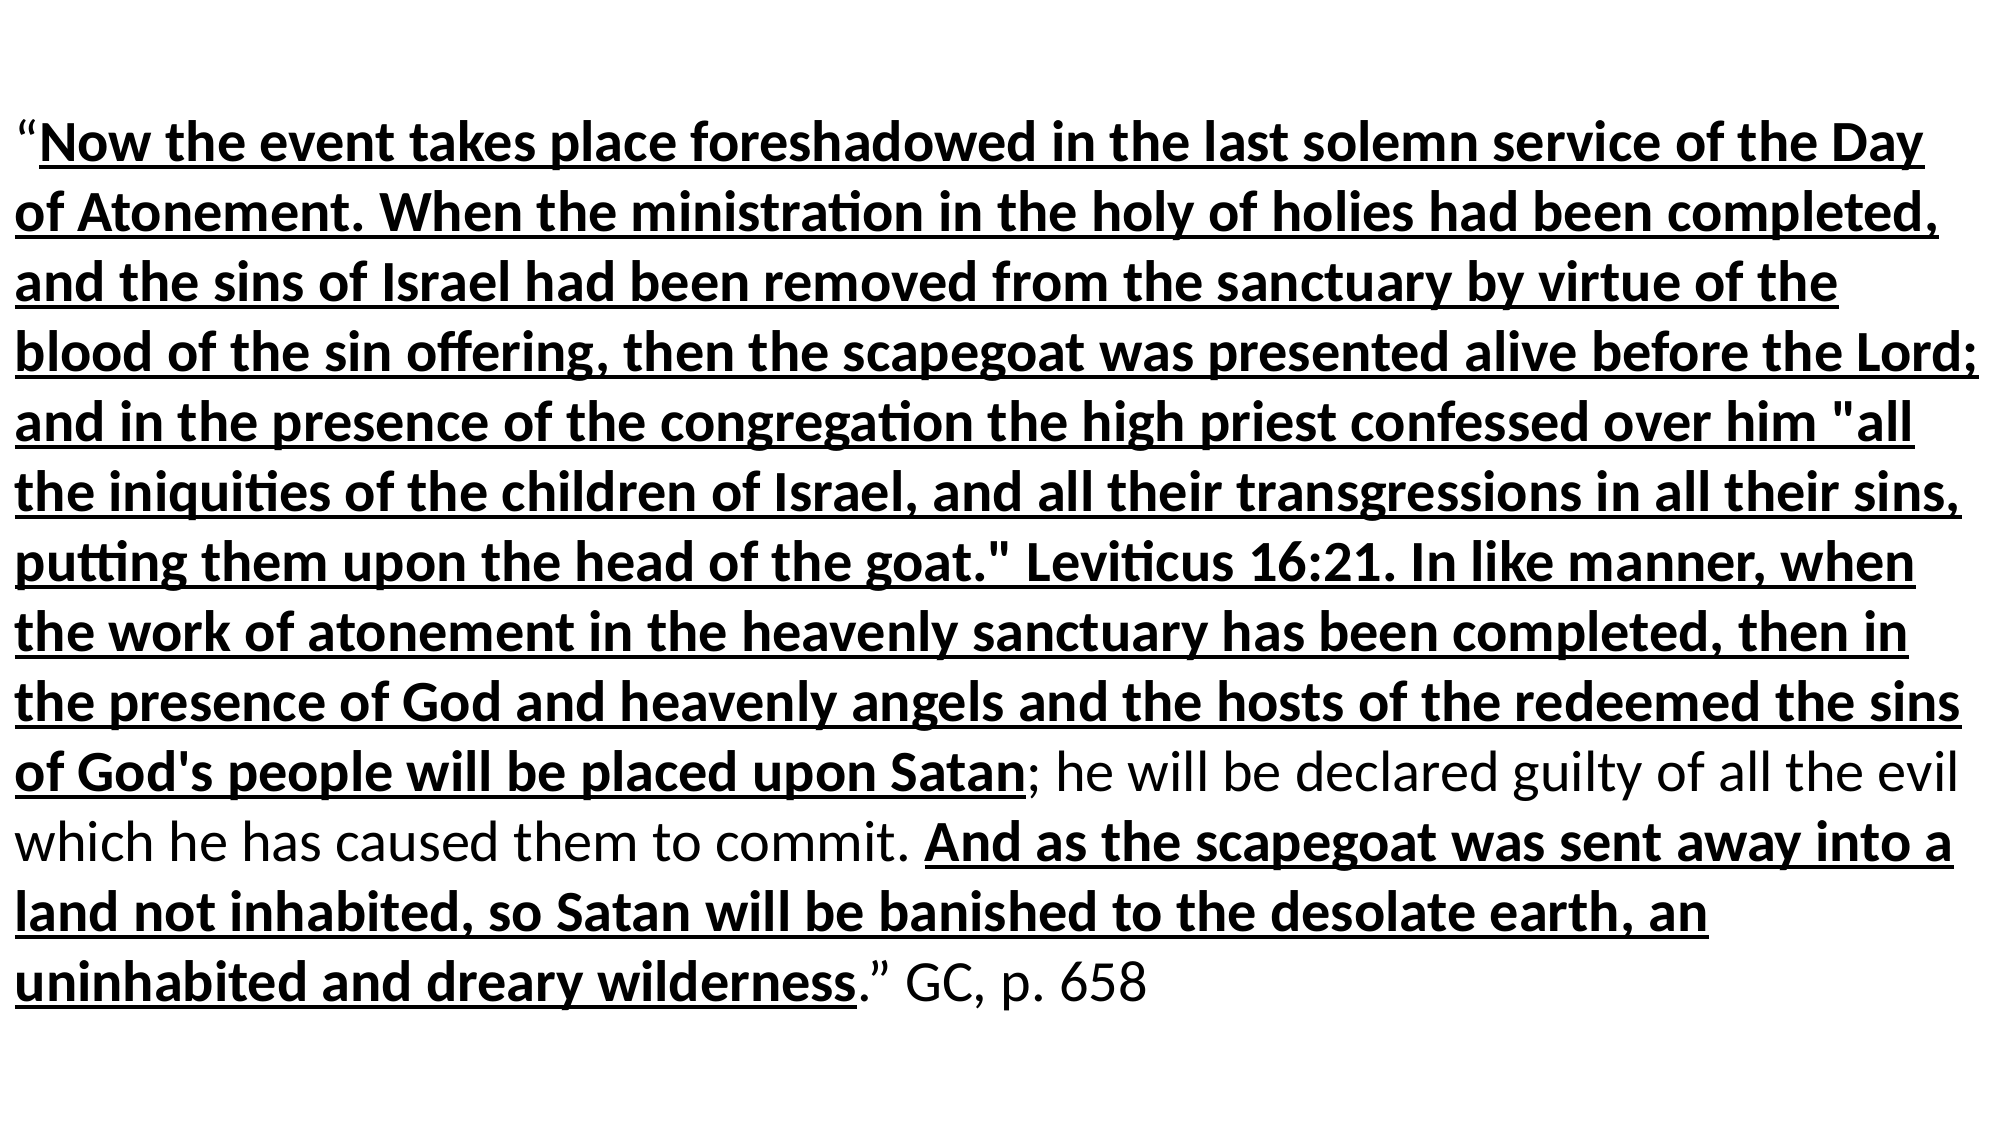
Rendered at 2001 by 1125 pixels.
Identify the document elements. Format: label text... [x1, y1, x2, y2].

text_box “Now the event takes place foreshadowed in the last solemn service of the Day of Atonement. When the ministration in the holy of holies had been completed, and the sins of Israel had been removed from the sanctuary by virtue of the blood of the sin offering, then the scapegoat was presented alive before the Lord; and in the presence of the congregation the high priest confessed over him "all the iniquities of the children of Israel, and all their transgressions in all their sins, putting them upon the head of the goat." Leviticus 16:21. In like manner, when the work of atonement in the heavenly sanctuary has been completed, then in the presence of God and heavenly angels and the hosts of the redeemed the sins of God's people will be placed upon Satan; he will be declared guilty of all the evil which he has caused them to commit. And as the scapegoat was sent away into a land not inhabited, so Satan will be banished to the desolate earth, an uninhabited and dreary wilderness.” GC, p. 658 [0, 95, 2000, 1020]
